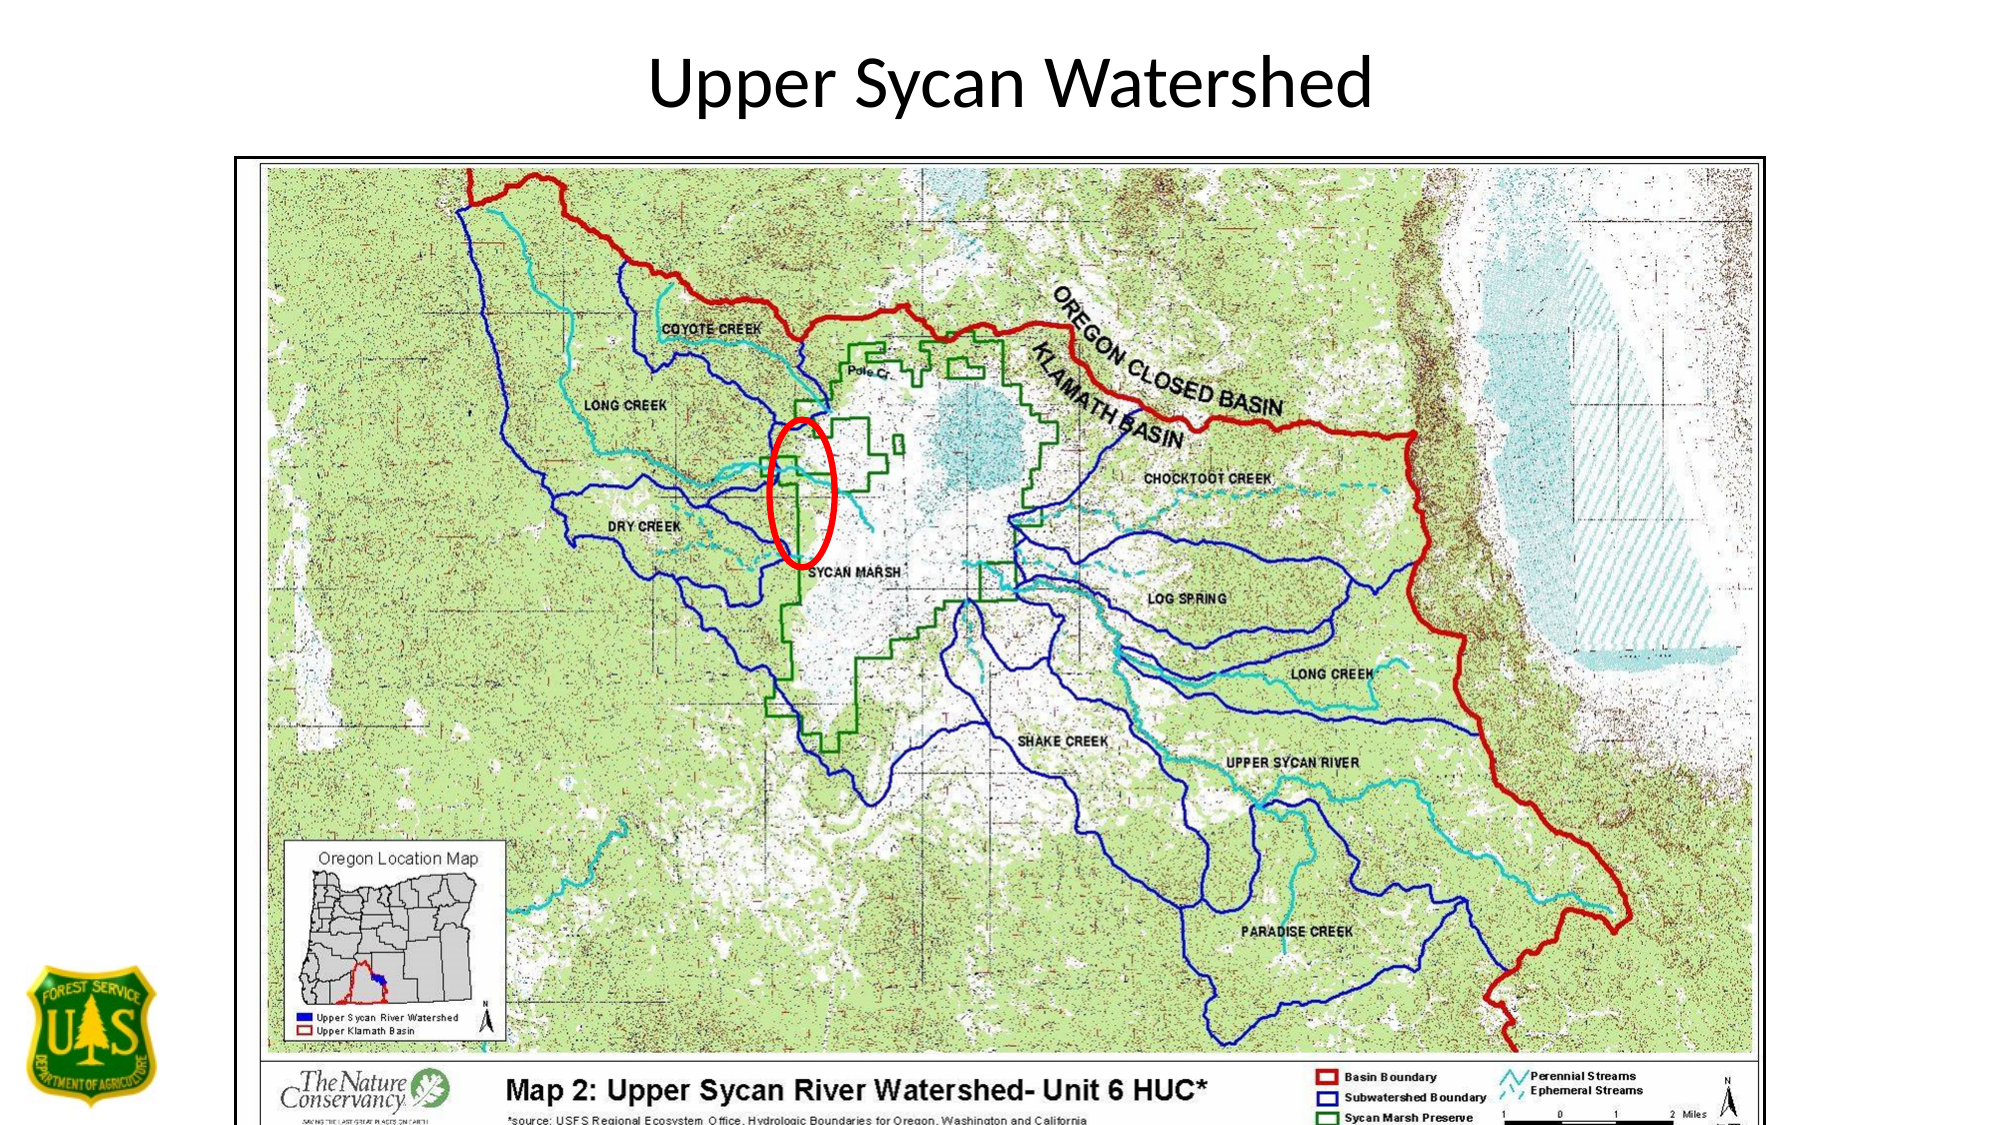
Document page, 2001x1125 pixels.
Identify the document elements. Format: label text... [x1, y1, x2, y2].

picture [234, 156, 1766, 1125]
text_box Upper Sycan Watershed [632, 24, 1391, 130]
picture [26, 965, 157, 1109]
